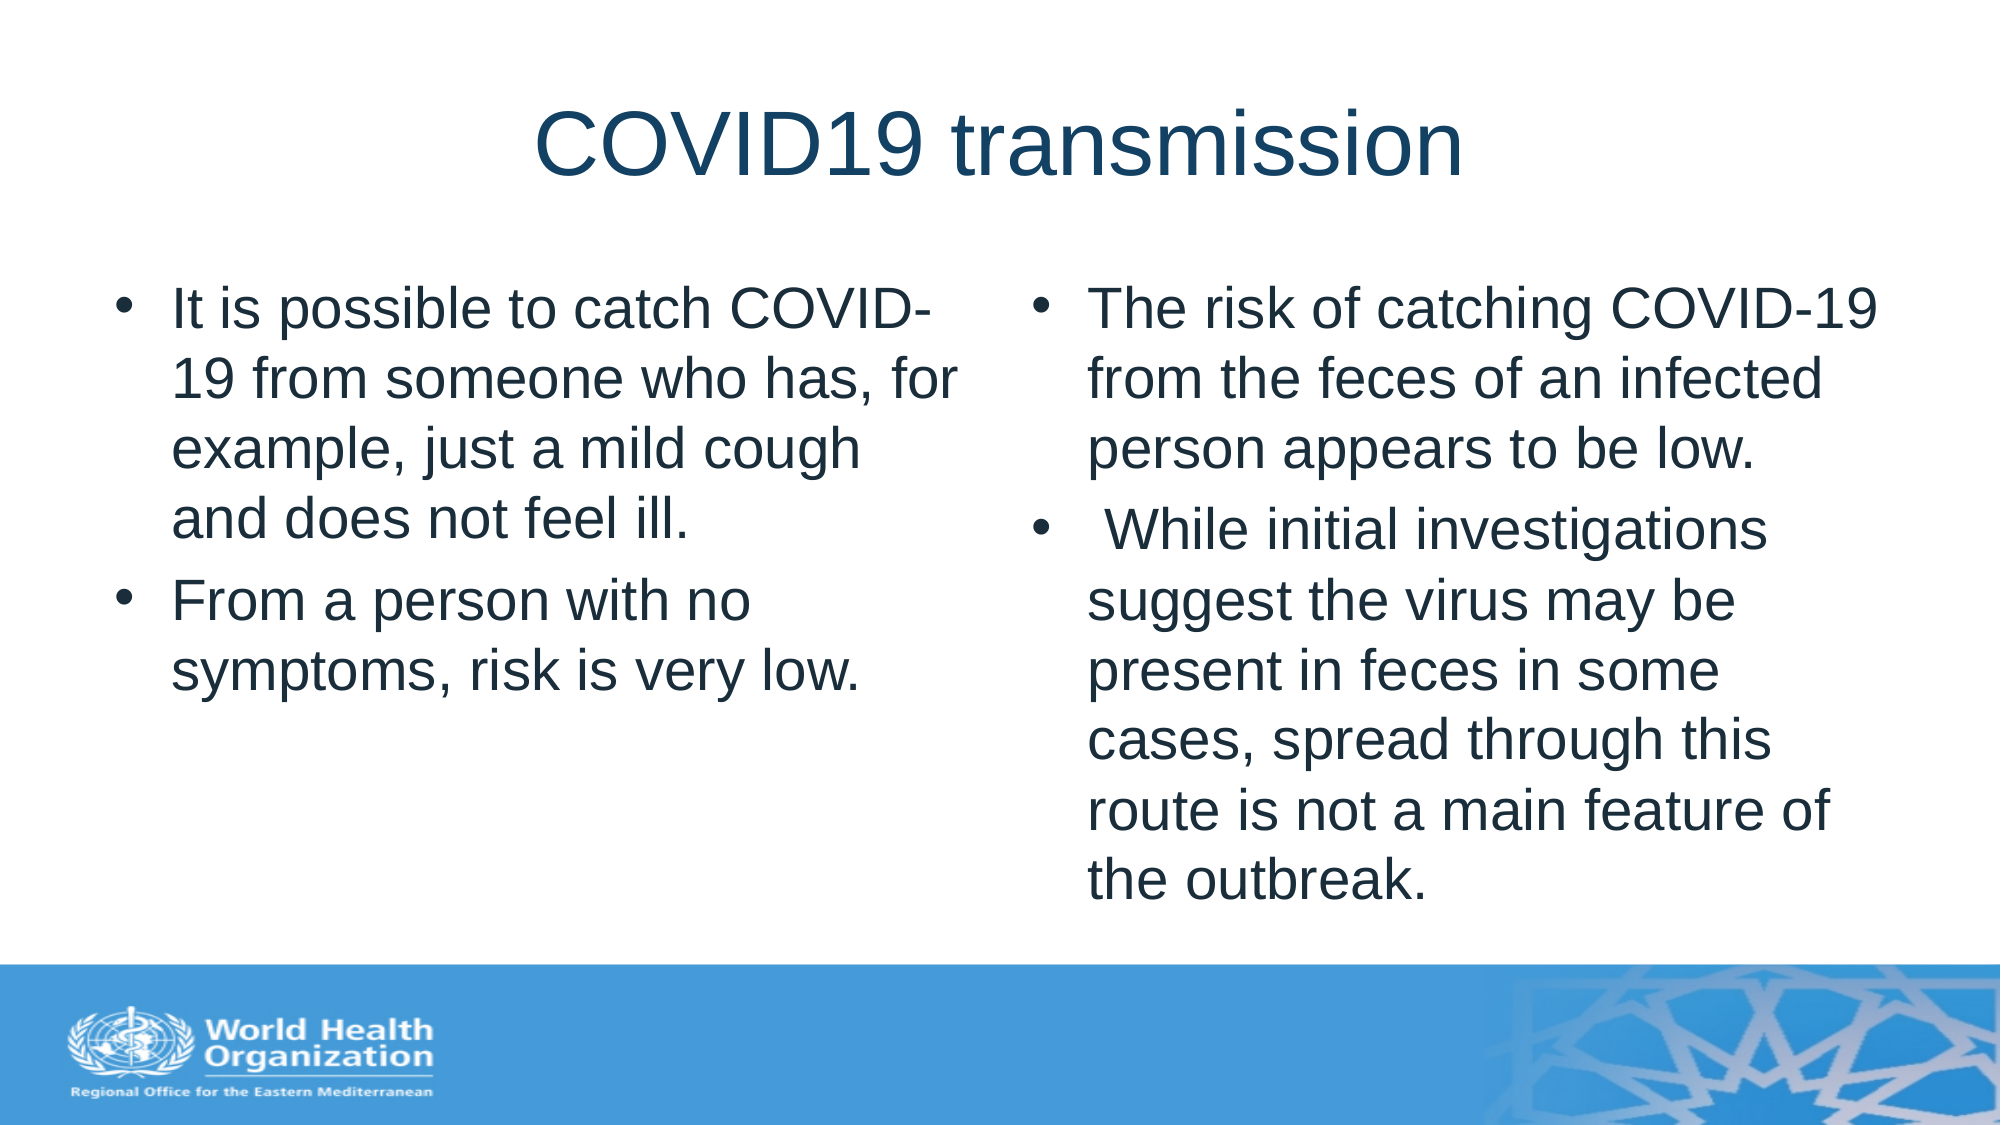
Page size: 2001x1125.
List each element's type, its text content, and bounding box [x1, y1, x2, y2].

title COVID19 transmission [99, 45, 1900, 233]
list It is possible to catch COVID-19 from someone who has, for example, just a mild cough and does not feel ill. From a person with no symptoms, risk is very low. [99, 262, 984, 1005]
list The risk of catching COVID-19 from the feces of an infected person appears to be low. While initial investigations suggest the virus may be present in feces in some cases, spread through this route is not a main feature of the outbreak. [1016, 262, 1900, 1005]
picture [0, 964, 2000, 1125]
